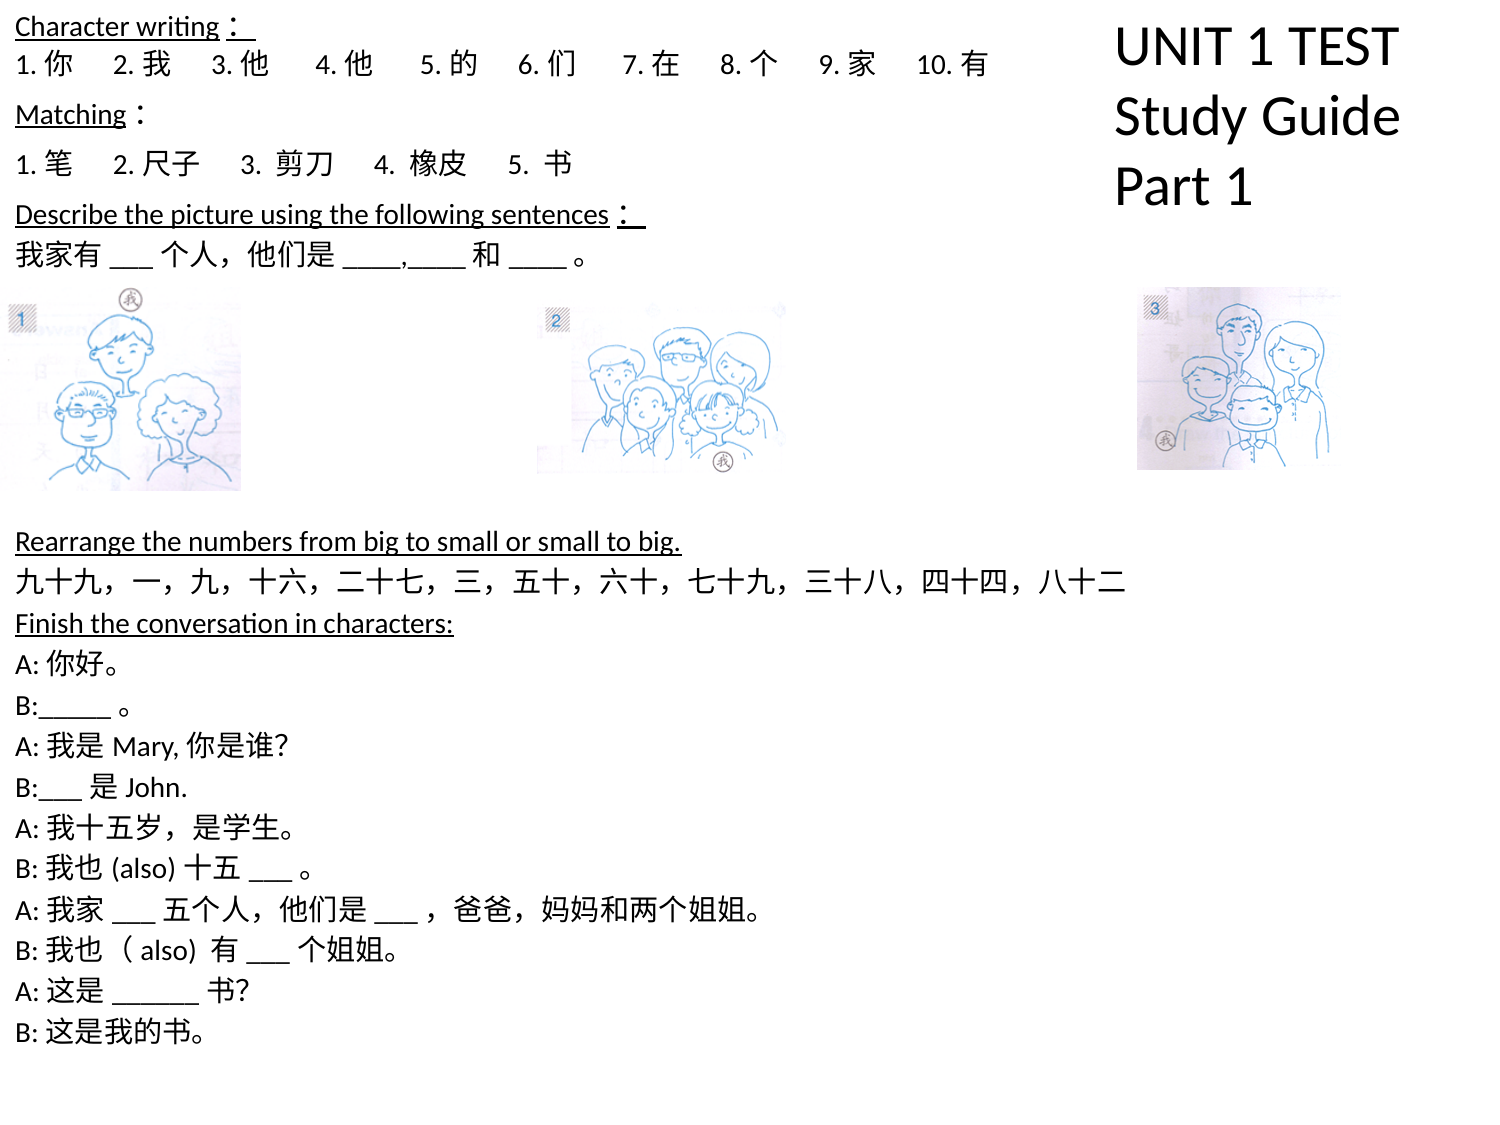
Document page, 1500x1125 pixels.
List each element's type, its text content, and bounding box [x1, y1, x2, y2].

text_box Character writing： [0, 0, 1100, 63]
text_box Matching： [0, 87, 1100, 137]
subtitle 1.你 2.我 3.他 4.他 5.的 6.们 7.在 8.个 9.家 10.有 [0, 63, 1100, 87]
text_box 1.笔 2.尺子 3. 剪刀 4. 橡皮 5. 书 [0, 137, 1100, 187]
picture [1137, 287, 1341, 470]
picture [0, 287, 241, 491]
text_box UNIT 1 TEST Study Guide Part 1 [1100, 0, 1500, 225]
picture [537, 299, 786, 474]
text_box Describe the picture using the following sentences： 我家有___个人，他们是____,____和____。 Rearrange the numbers from big to small or small to big. 九十九，一，九，十六，二十七，三，五十，六十，七十九，三十八，四十四，八十二 Finish the conversation in characters: A:你好。 B:_____。 A:我是Mary,你是谁？ B:___是John. A:我十五岁，是学生。 B:我也(also)十五___。 A:我家___五个人，他们是___，爸爸，妈妈和两个姐姐。 B:我也（also) 有___个姐姐。 A:这是______书？ B:这是我的书。 [0, 187, 1500, 1125]
